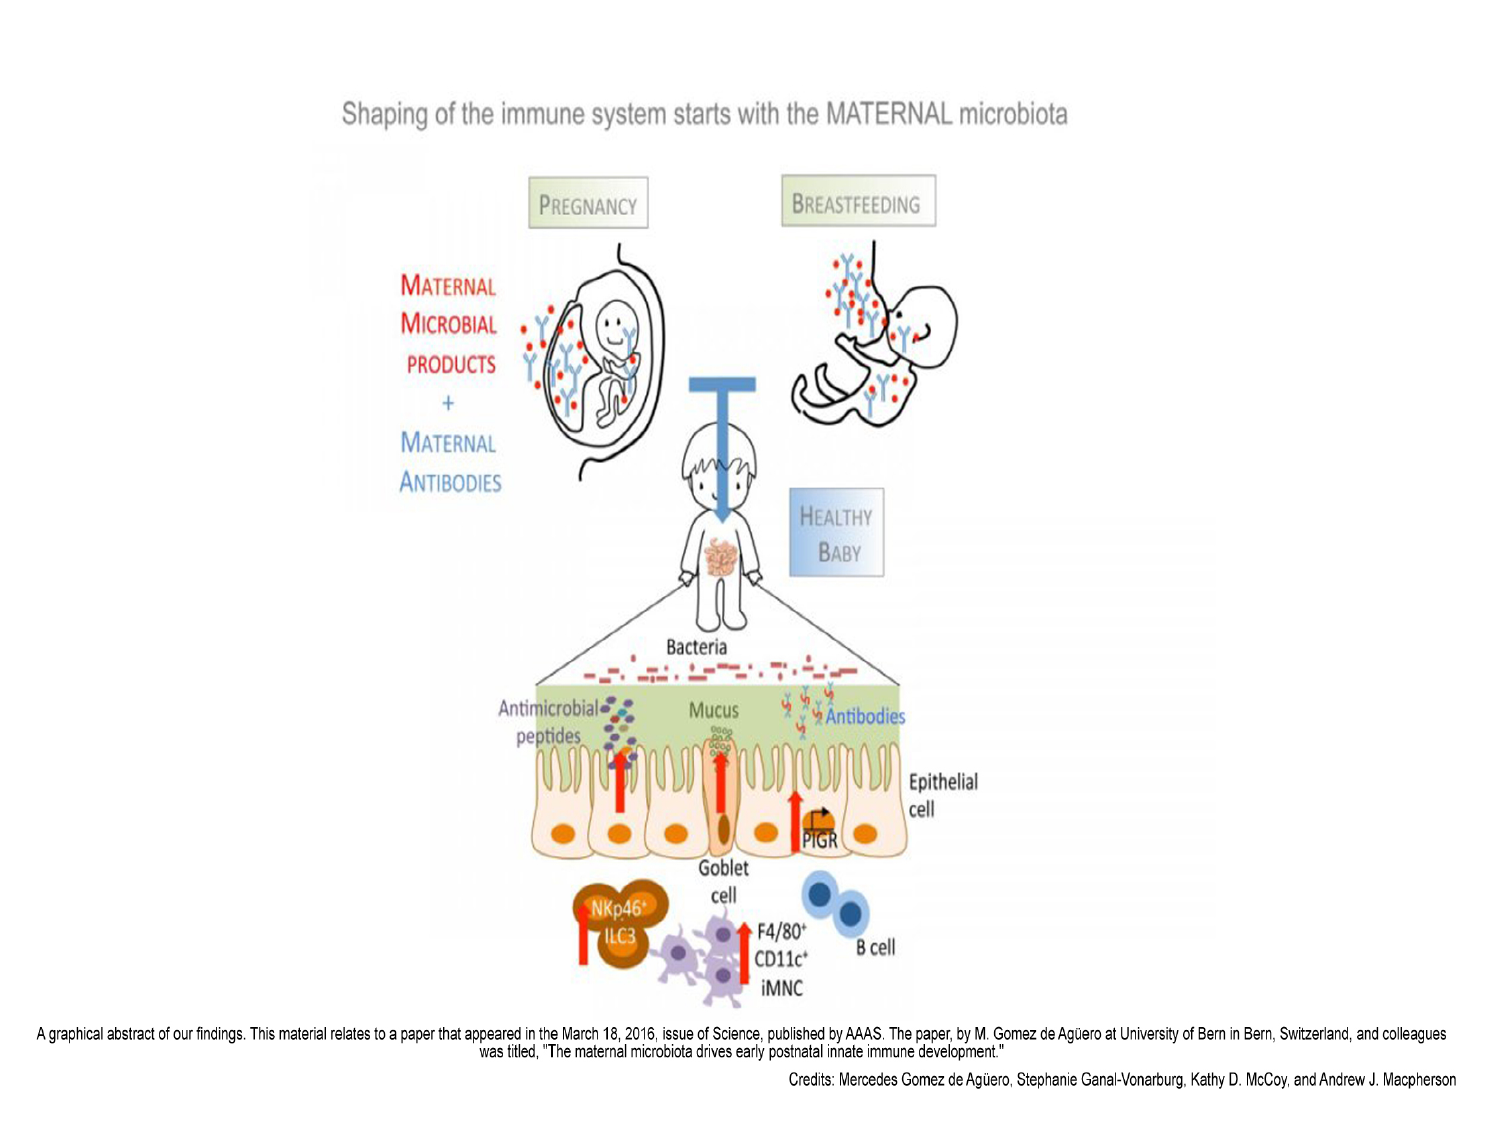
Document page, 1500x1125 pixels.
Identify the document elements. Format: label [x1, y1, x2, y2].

list [17, 77, 1464, 1095]
